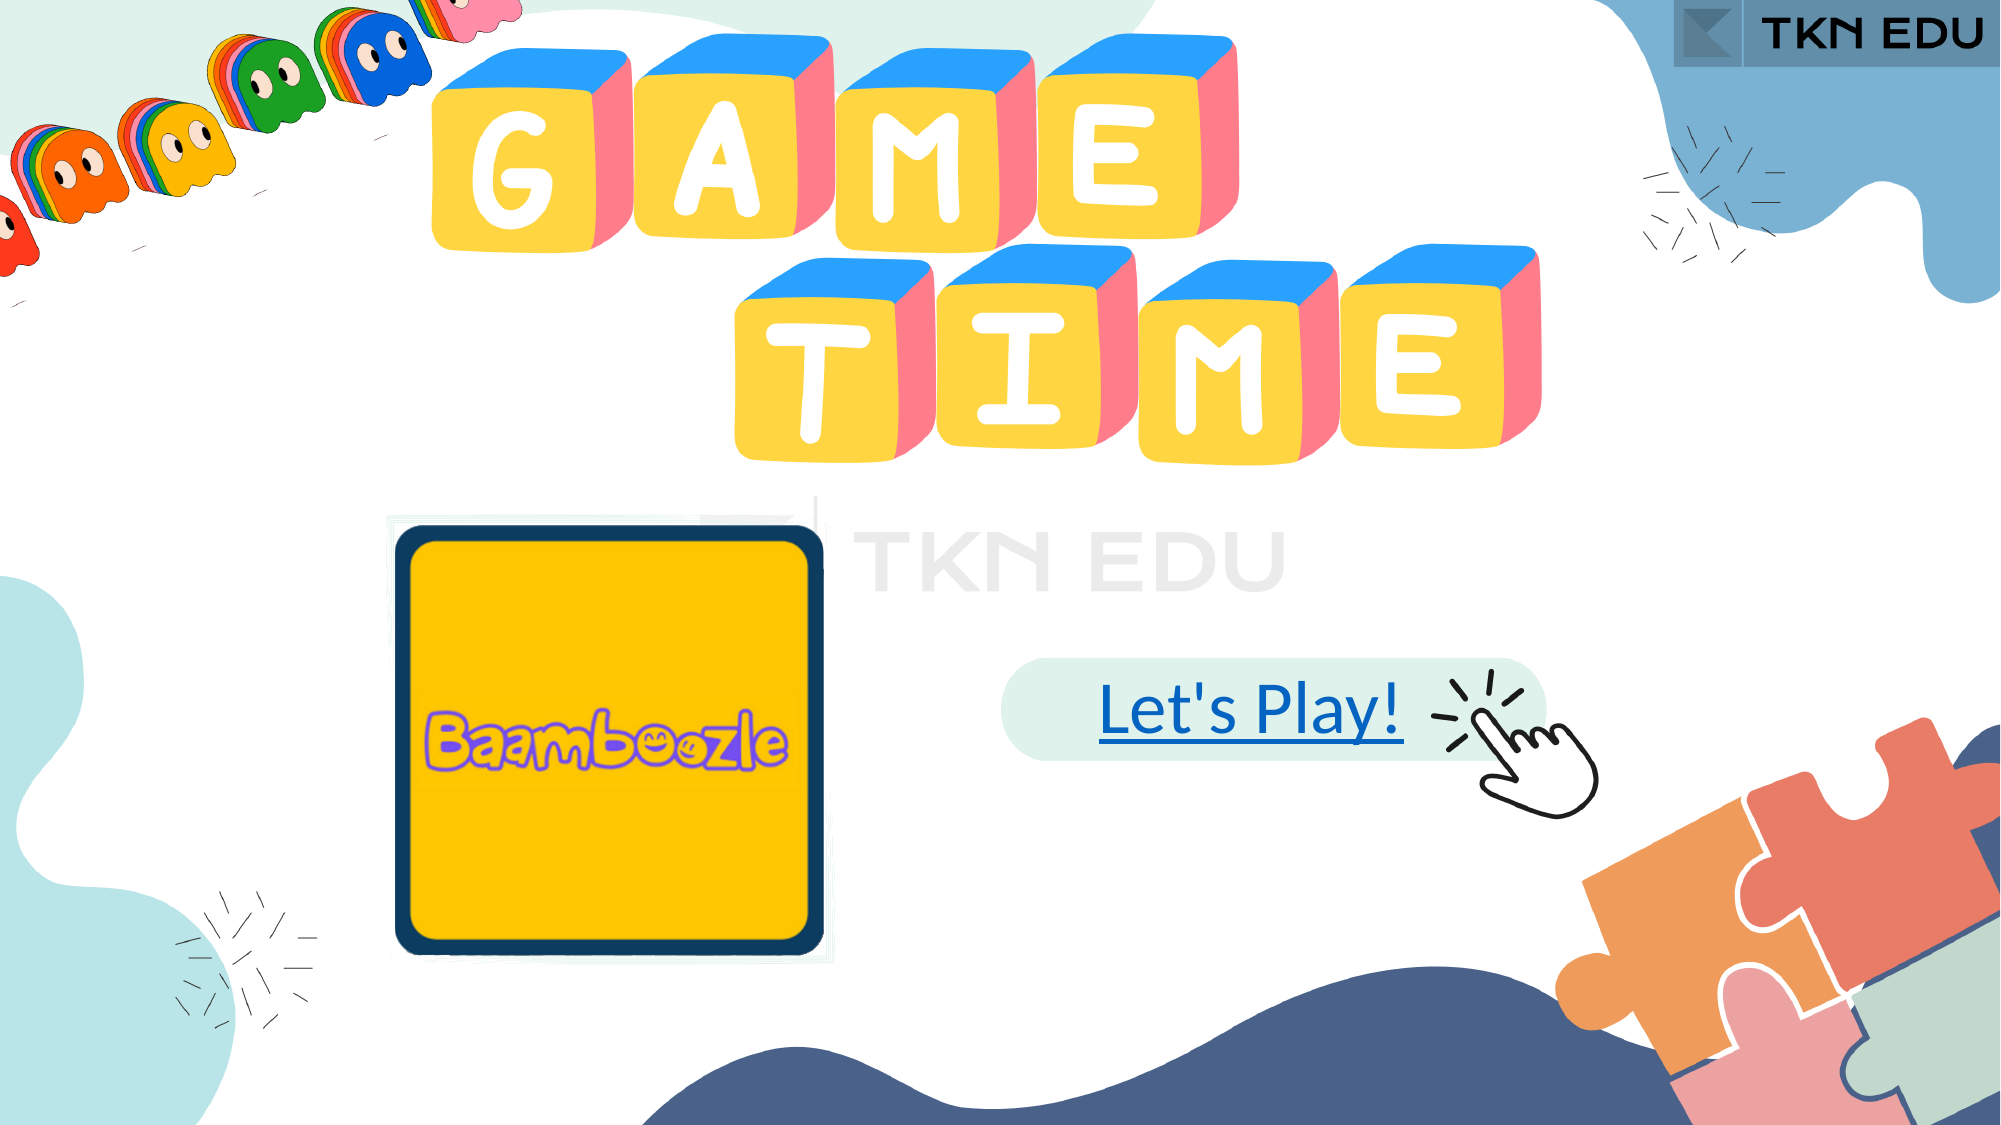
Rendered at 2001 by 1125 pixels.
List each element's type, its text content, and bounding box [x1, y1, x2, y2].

text_box Let's Play! [979, 657, 1523, 762]
picture [0, 0, 2001, 1125]
